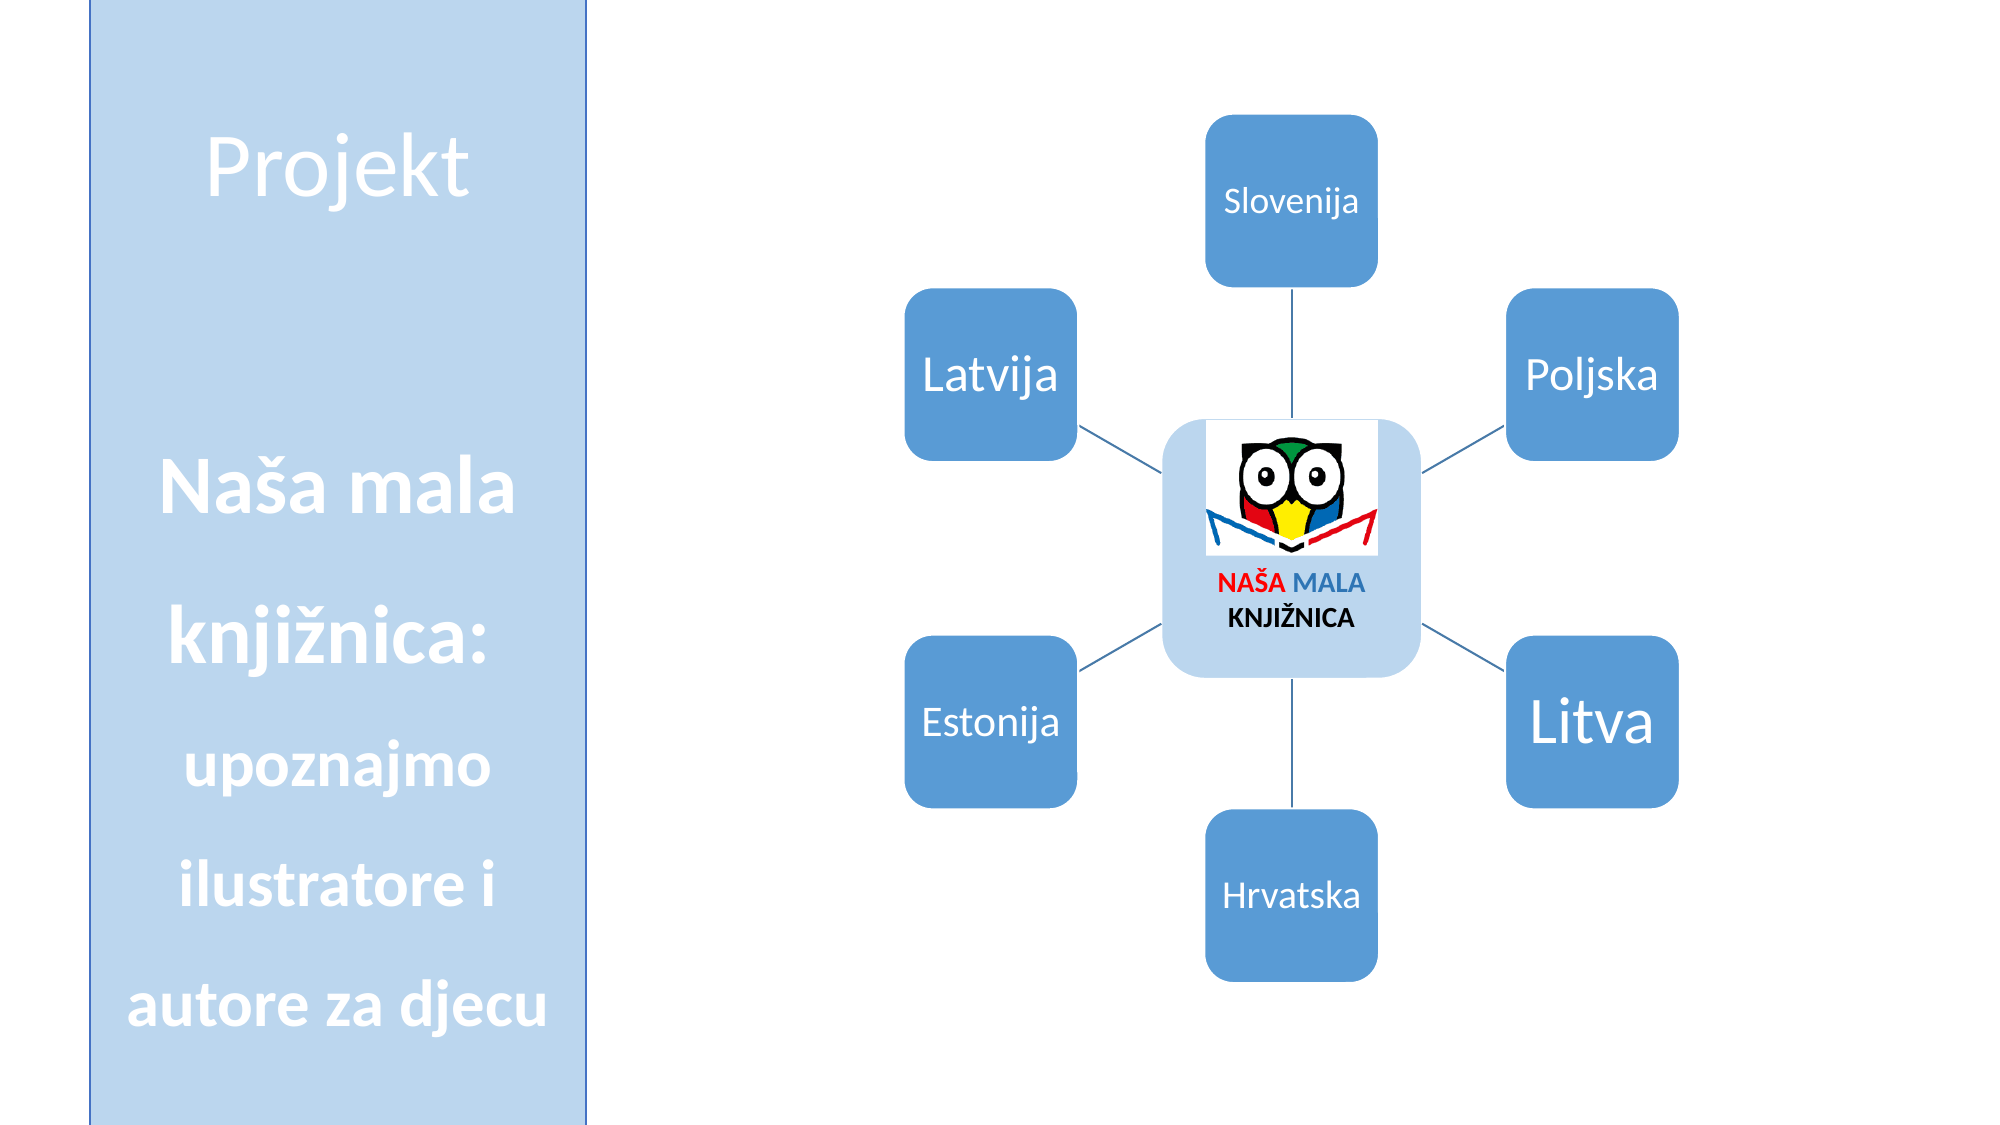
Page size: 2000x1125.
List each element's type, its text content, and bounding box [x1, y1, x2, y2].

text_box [1190, 420, 1393, 642]
title Projekt Naša mala knjižnica: upoznajmo ilustratore i autore za djecu [90, 0, 587, 1125]
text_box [903, 113, 1681, 984]
